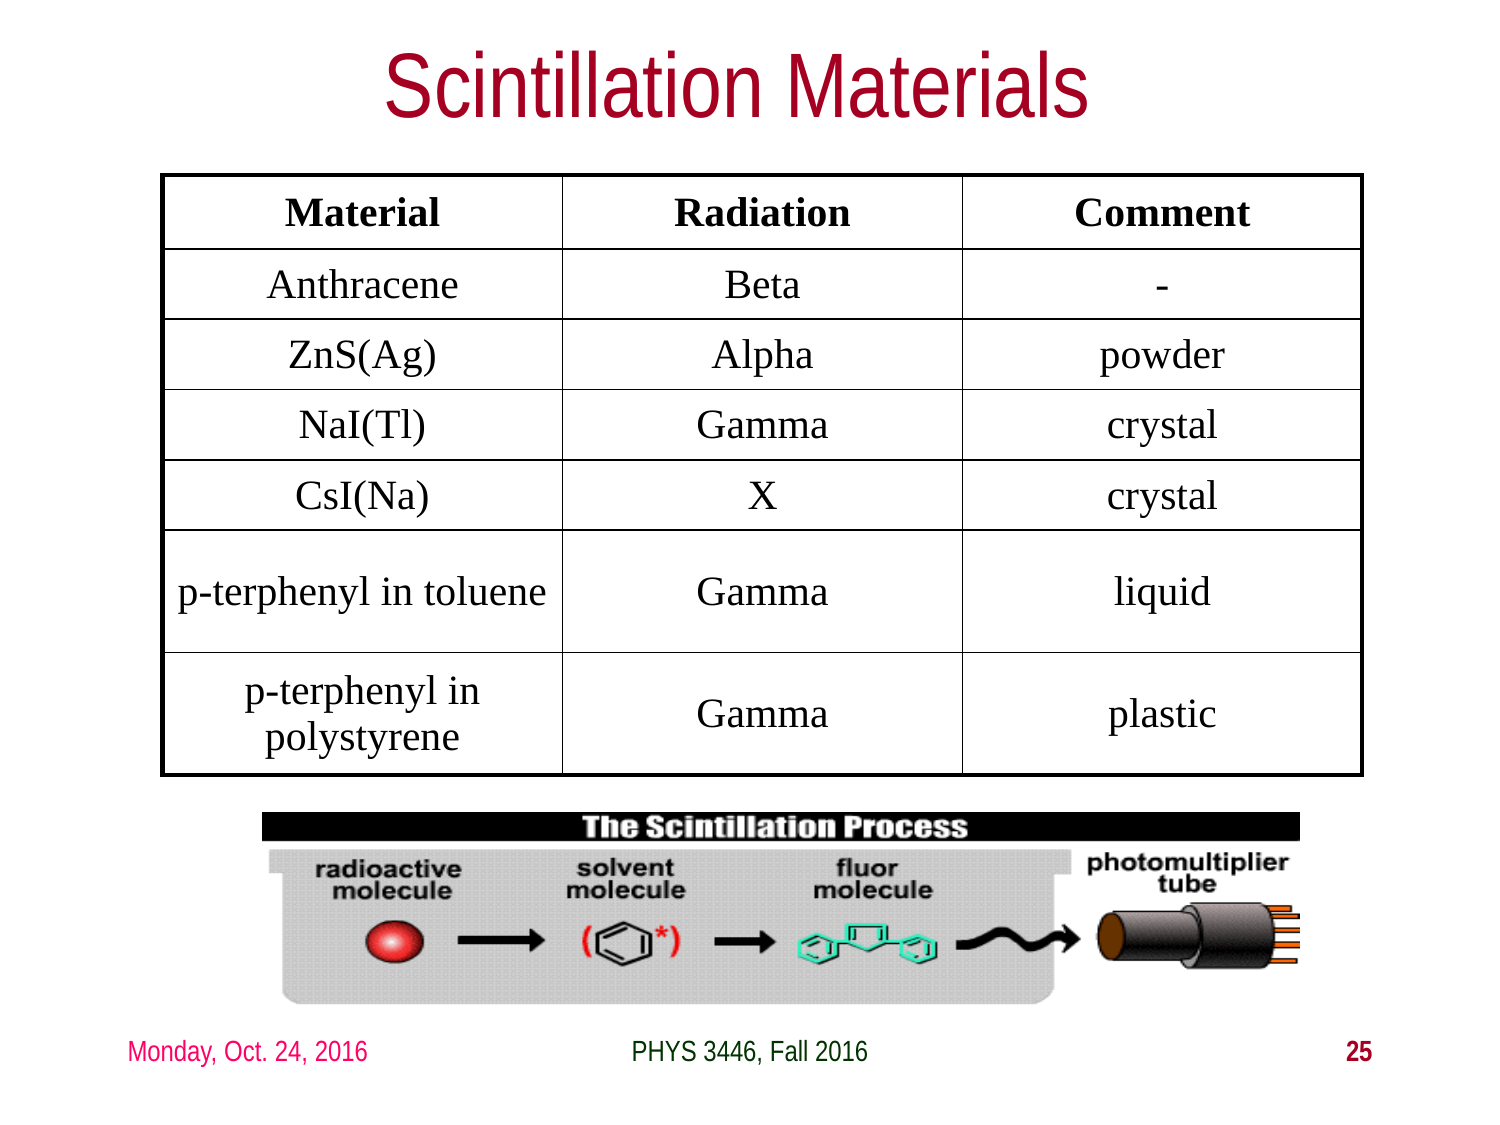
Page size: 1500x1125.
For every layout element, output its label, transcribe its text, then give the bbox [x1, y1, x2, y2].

table_header Comment [963, 177, 1360, 248]
table_header Material [165, 177, 562, 248]
table_cell Anthracene [165, 250, 562, 318]
table_cell p-terphenyl in toluene [165, 531, 562, 652]
picture [262, 812, 1300, 1021]
table_cell crystal [963, 390, 1360, 459]
table_cell X [563, 461, 962, 529]
table_cell Gamma [563, 390, 962, 459]
table_cell Gamma [563, 531, 962, 652]
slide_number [112, 1025, 463, 1100]
title Scintillation Materials [99, 12, 1375, 150]
table_header Radiation [563, 177, 962, 248]
table_cell powder [963, 320, 1360, 389]
table_cell crystal [963, 461, 1360, 529]
table_cell p-terphenyl in polystyrene [165, 653, 562, 773]
table_cell - [963, 250, 1360, 318]
slide_number 25 [1074, 1025, 1388, 1100]
table_cell CsI(Na) [165, 461, 562, 529]
table_cell ZnS(Ag) [165, 320, 562, 389]
table_cell Beta [563, 250, 962, 318]
table_cell NaI(Tl) [165, 390, 562, 459]
table_cell Alpha [563, 320, 962, 389]
table_cell liquid [963, 531, 1360, 652]
table_cell Gamma [563, 653, 962, 773]
footer PHYS 3446, Fall 2016 [512, 1025, 988, 1100]
table_cell plastic [963, 653, 1360, 773]
